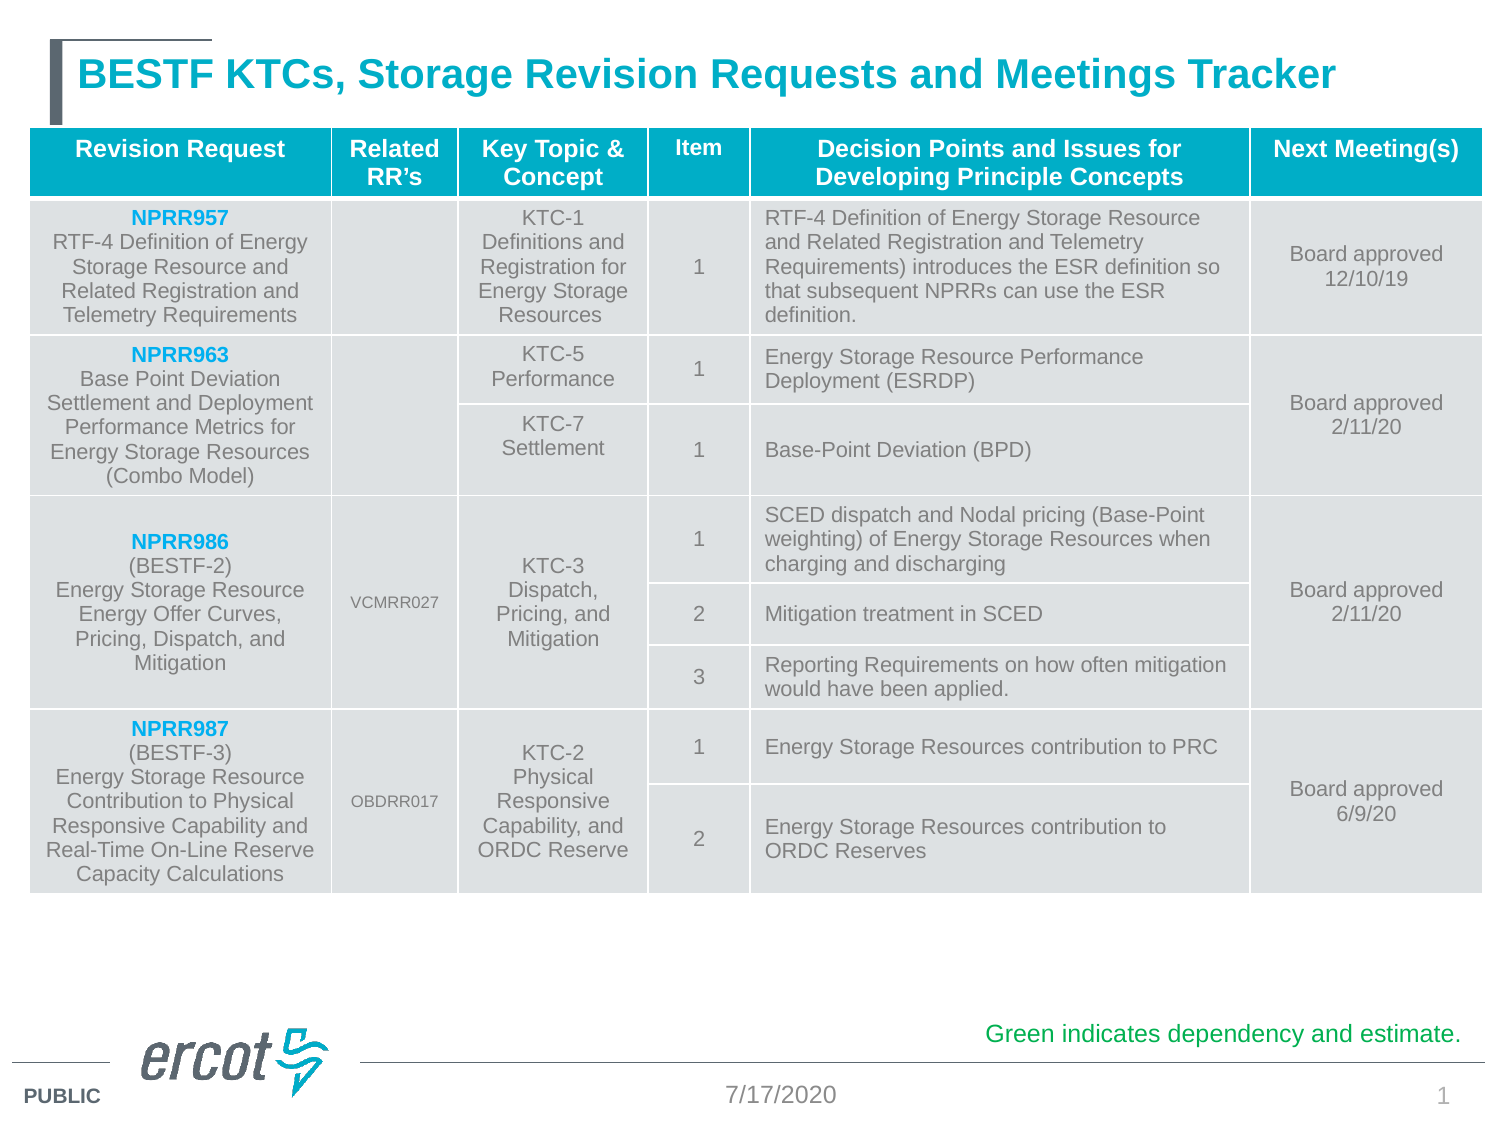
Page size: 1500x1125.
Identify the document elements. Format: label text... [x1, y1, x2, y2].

table_cell 1 [649, 496, 749, 582]
table_cell KTC-7 Settlement [459, 405, 647, 495]
table_cell 1 [649, 405, 749, 495]
table_cell 3 [649, 646, 749, 708]
table_cell 1 [649, 710, 749, 783]
table_cell 1 [649, 336, 749, 403]
table_cell Mitigation treatment in SCED [751, 584, 1249, 644]
table_cell SCED dispatch and Nodal pricing (Base-Point weighting) of Energy Storage Resources when charging and discharging [751, 496, 1249, 582]
slide_number 1 [1400, 1076, 1488, 1113]
table_cell KTC-5 Performance [459, 336, 647, 403]
table_header Next Meeting(s) [1251, 128, 1482, 196]
table_cell 1 [649, 201, 749, 334]
table_cell NPRR986 (BESTF-2) Energy Storage Resource Energy Offer Curves, Pricing, Dispatch, and Mitigation [30, 496, 331, 708]
table_cell Board approved 2/11/20 [1251, 336, 1482, 495]
text_box Green indicates dependency and estimate. [970, 1010, 1484, 1055]
table_cell KTC-3 Dispatch, Pricing, and Mitigation [459, 496, 647, 708]
table_header Related RR’s [332, 128, 457, 196]
table_header Revision Request [30, 128, 331, 196]
table_cell NPRR987 (BESTF-3) Energy Storage Resource Contribution to Physical Responsive Capability and Real-Time On-Line Reserve Capacity Calculations [30, 710, 331, 893]
table_cell Board approved 6/9/20 [1251, 710, 1482, 893]
table_cell Energy Storage Resource Performance Deployment (ESRDP) [751, 336, 1249, 403]
table_cell VCMRR027 [332, 496, 457, 708]
table_cell 2 [649, 584, 749, 644]
table_cell Energy Storage Resources contribution to ORDC Reserves [751, 785, 1249, 893]
table_cell KTC-2 Physical Responsive Capability, and ORDC Reserve [459, 710, 647, 893]
table_cell NPRR963 Base Point Deviation Settlement and Deployment Performance Metrics for Energy Storage Resources (Combo Model) [30, 336, 331, 495]
table_cell Reporting Requirements on how often mitigation would have been applied. [751, 646, 1249, 708]
table_header Item [649, 128, 749, 196]
table_cell Base-Point Deviation (BPD) [751, 405, 1249, 495]
footer 7/17/2020 [450, 1074, 1113, 1113]
table_cell Board approved 12/10/19 [1251, 201, 1482, 334]
table_header Decision Points and Issues for Developing Principle Concepts [751, 128, 1249, 196]
table_cell [332, 336, 457, 495]
table_header Key Topic & Concept [459, 128, 647, 196]
table_cell OBDRR017 [332, 710, 457, 893]
title BESTF KTCs, Storage Revision Requests and Meetings Tracker [62, 39, 1450, 125]
picture [137, 1024, 332, 1100]
table_cell Board approved 2/11/20 [1251, 496, 1482, 708]
table_cell NPRR957 RTF-4 Definition of Energy Storage Resource and Related Registration and Telemetry Requirements [30, 201, 331, 334]
table_cell RTF-4 Definition of Energy Storage Resource and Related Registration and Telemetry Requirements) introduces the ESR definition so that subsequent NPRRs can use the ESR definition. [751, 201, 1249, 334]
table_cell [332, 201, 457, 334]
table_cell KTC-1 Definitions and Registration for Energy Storage Resources [459, 201, 647, 334]
table_cell Energy Storage Resources contribution to PRC [751, 710, 1249, 783]
table_cell 2 [649, 785, 749, 893]
